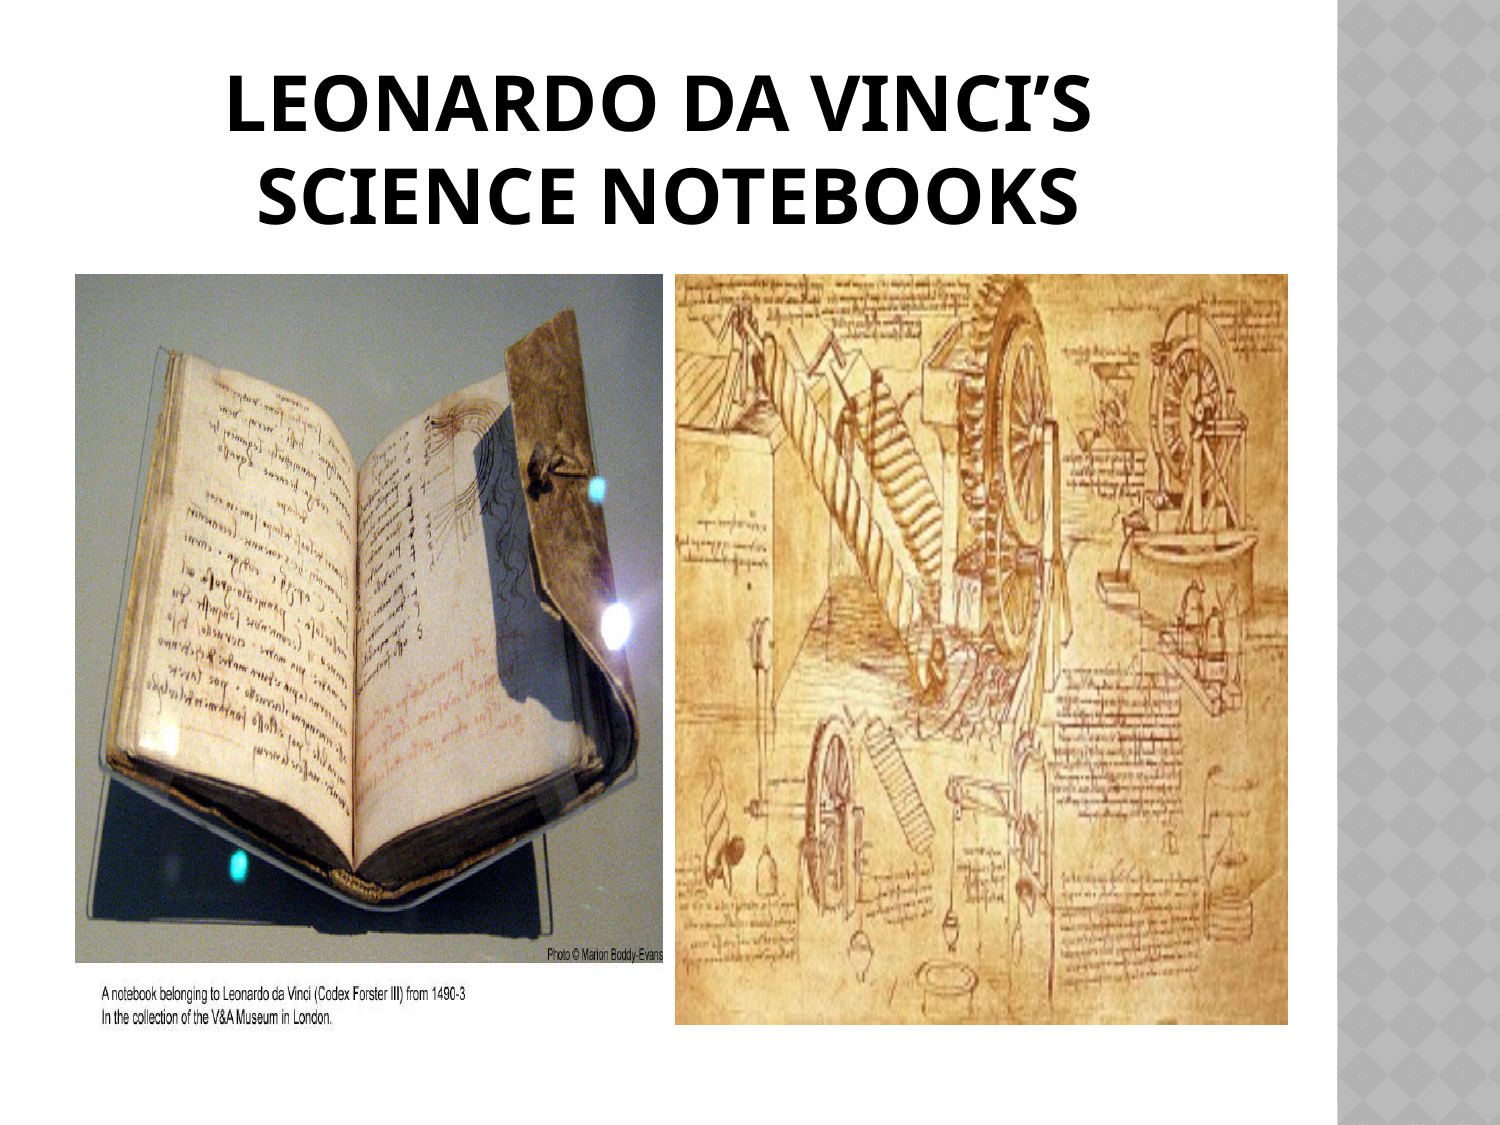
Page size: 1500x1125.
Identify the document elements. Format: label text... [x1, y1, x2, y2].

picture [674, 274, 1288, 1026]
picture [74, 274, 663, 1051]
title Leonardo da vinci’s science notebooks [75, 52, 1263, 240]
